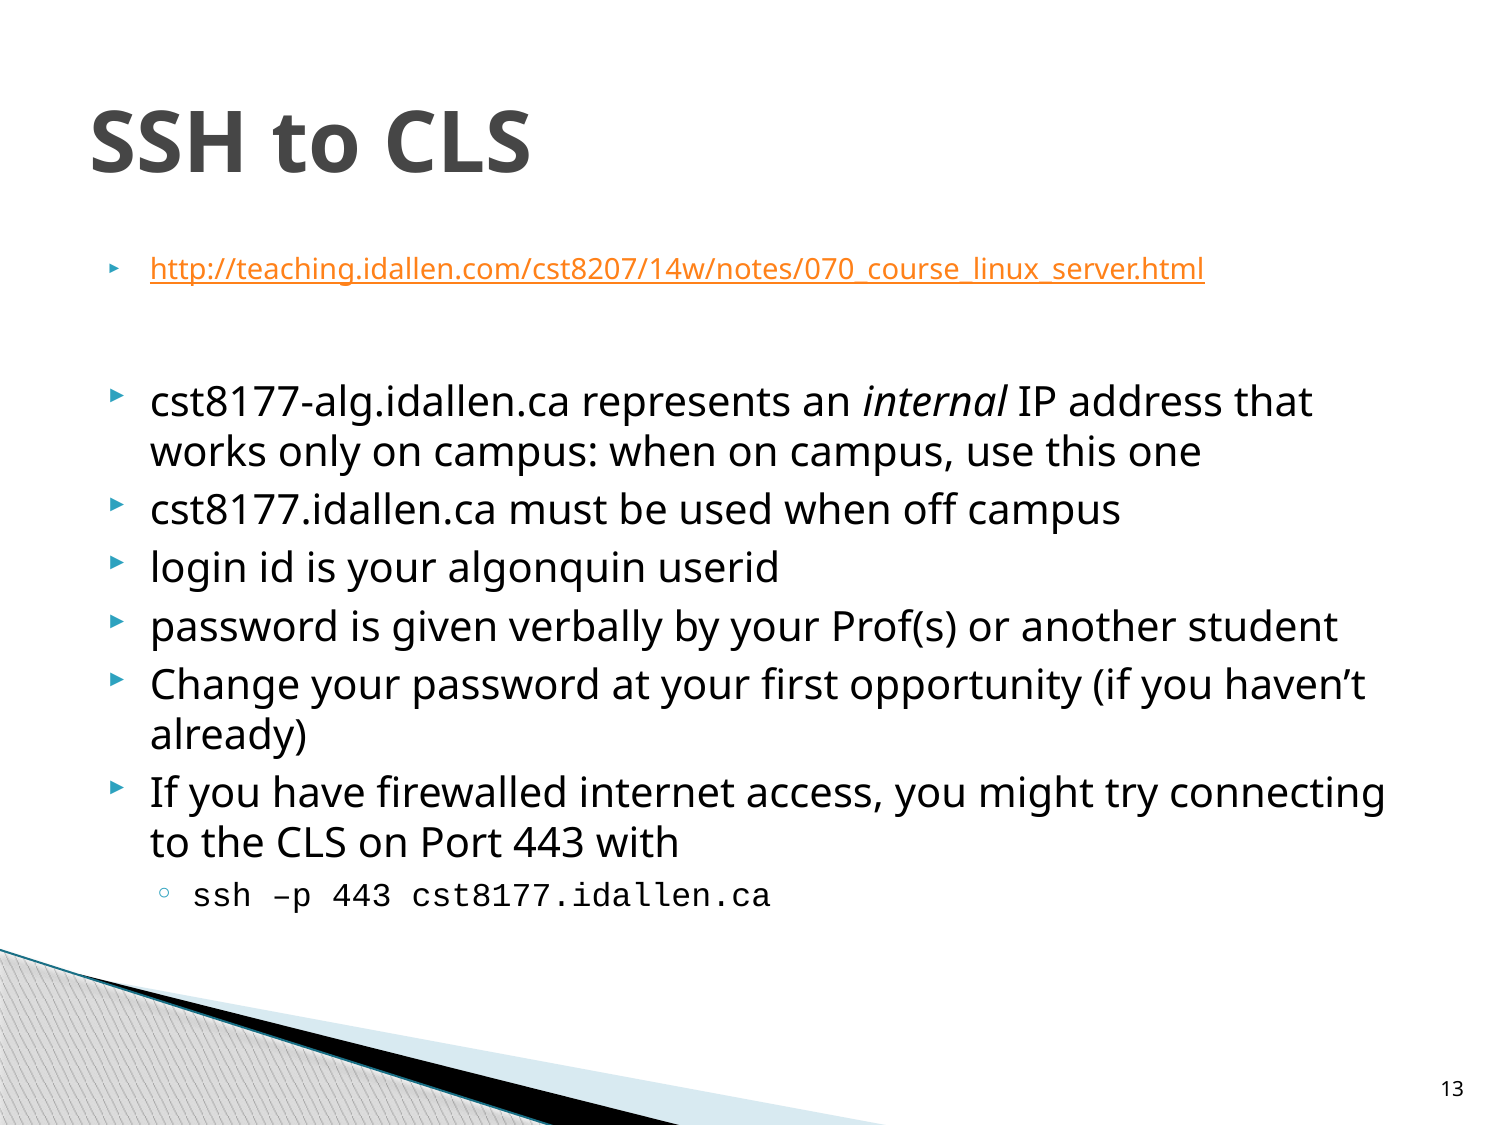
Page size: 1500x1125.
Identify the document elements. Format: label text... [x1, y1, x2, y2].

slide_number 13 [1418, 1051, 1479, 1112]
list http://teaching.idallen.com/cst8207/14w/notes/070_course_linux_server.html cst8177-alg.idallen.ca represents an internal IP address that works only on campus: when on campus, use this one cst8177.idallen.ca must be used when off campus login id is your algonquin userid password is given verbally by your Prof(s) or another student Change your password at your first opportunity (if you haven’t already) If you have firewalled internet access, you might try connecting to the CLS on Port 443 with ssh –p 443 cst8177.idallen.ca [74, 242, 1426, 986]
title SSH to CLS [75, 45, 1425, 233]
